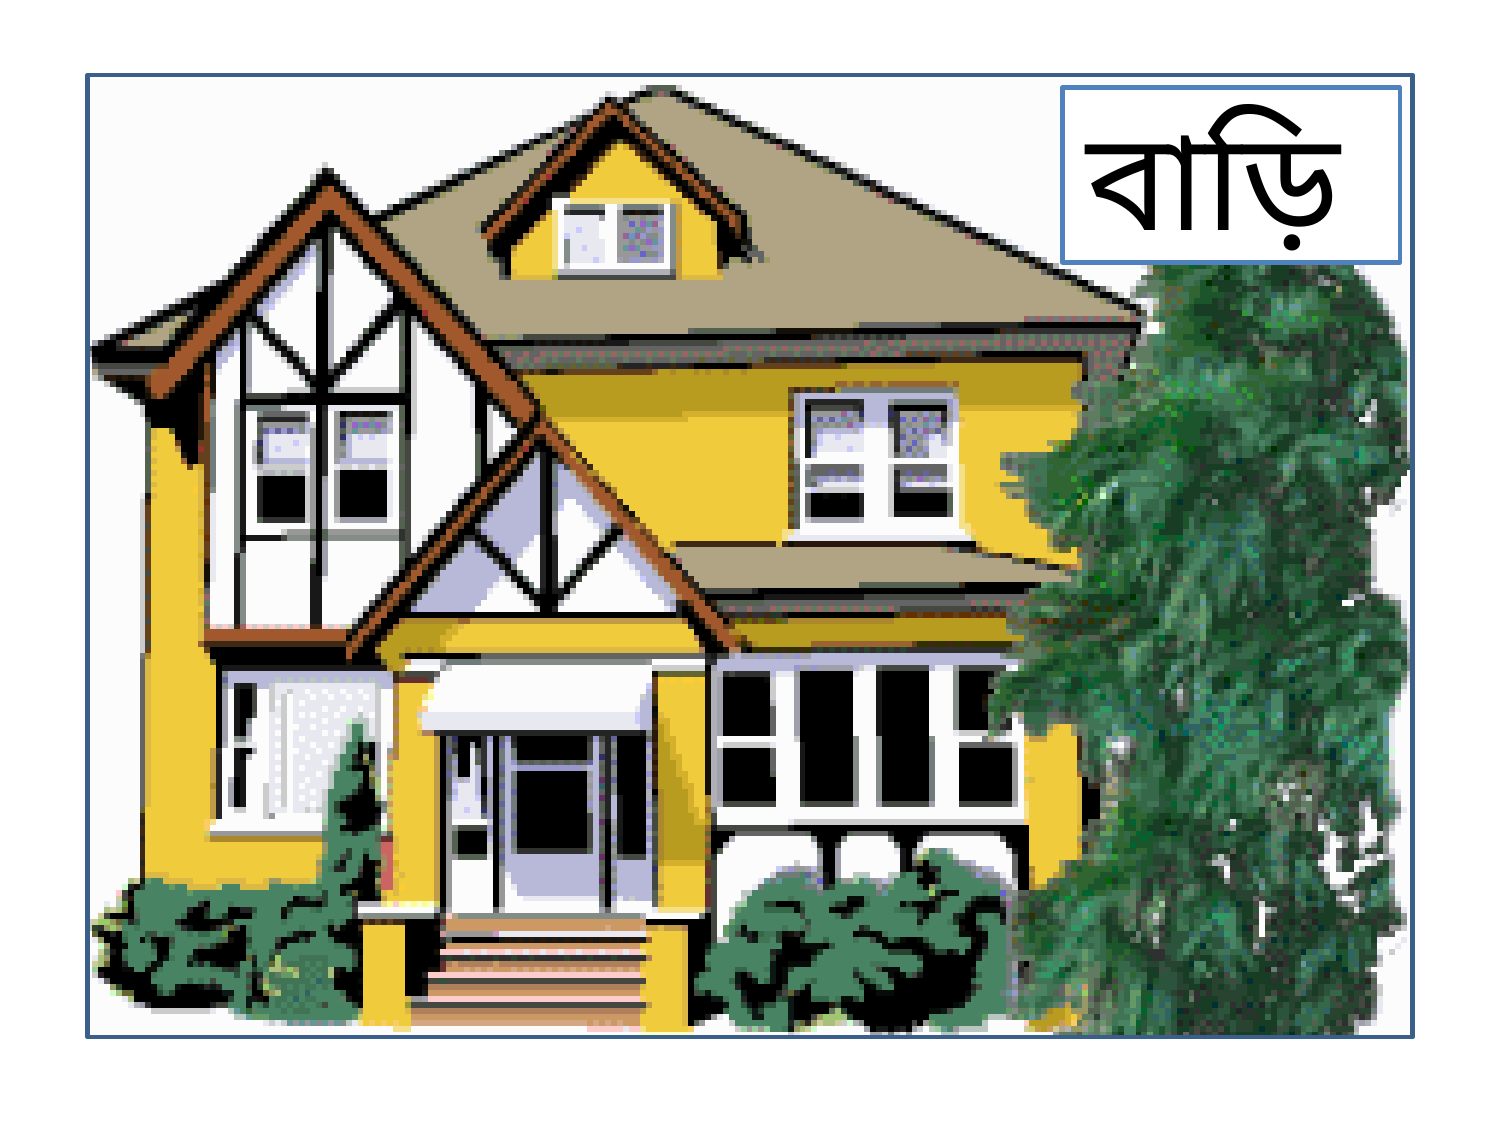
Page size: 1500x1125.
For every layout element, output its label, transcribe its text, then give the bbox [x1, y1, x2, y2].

text_box [85, 73, 1415, 1039]
text_box বাড়ি [1060, 85, 1402, 265]
